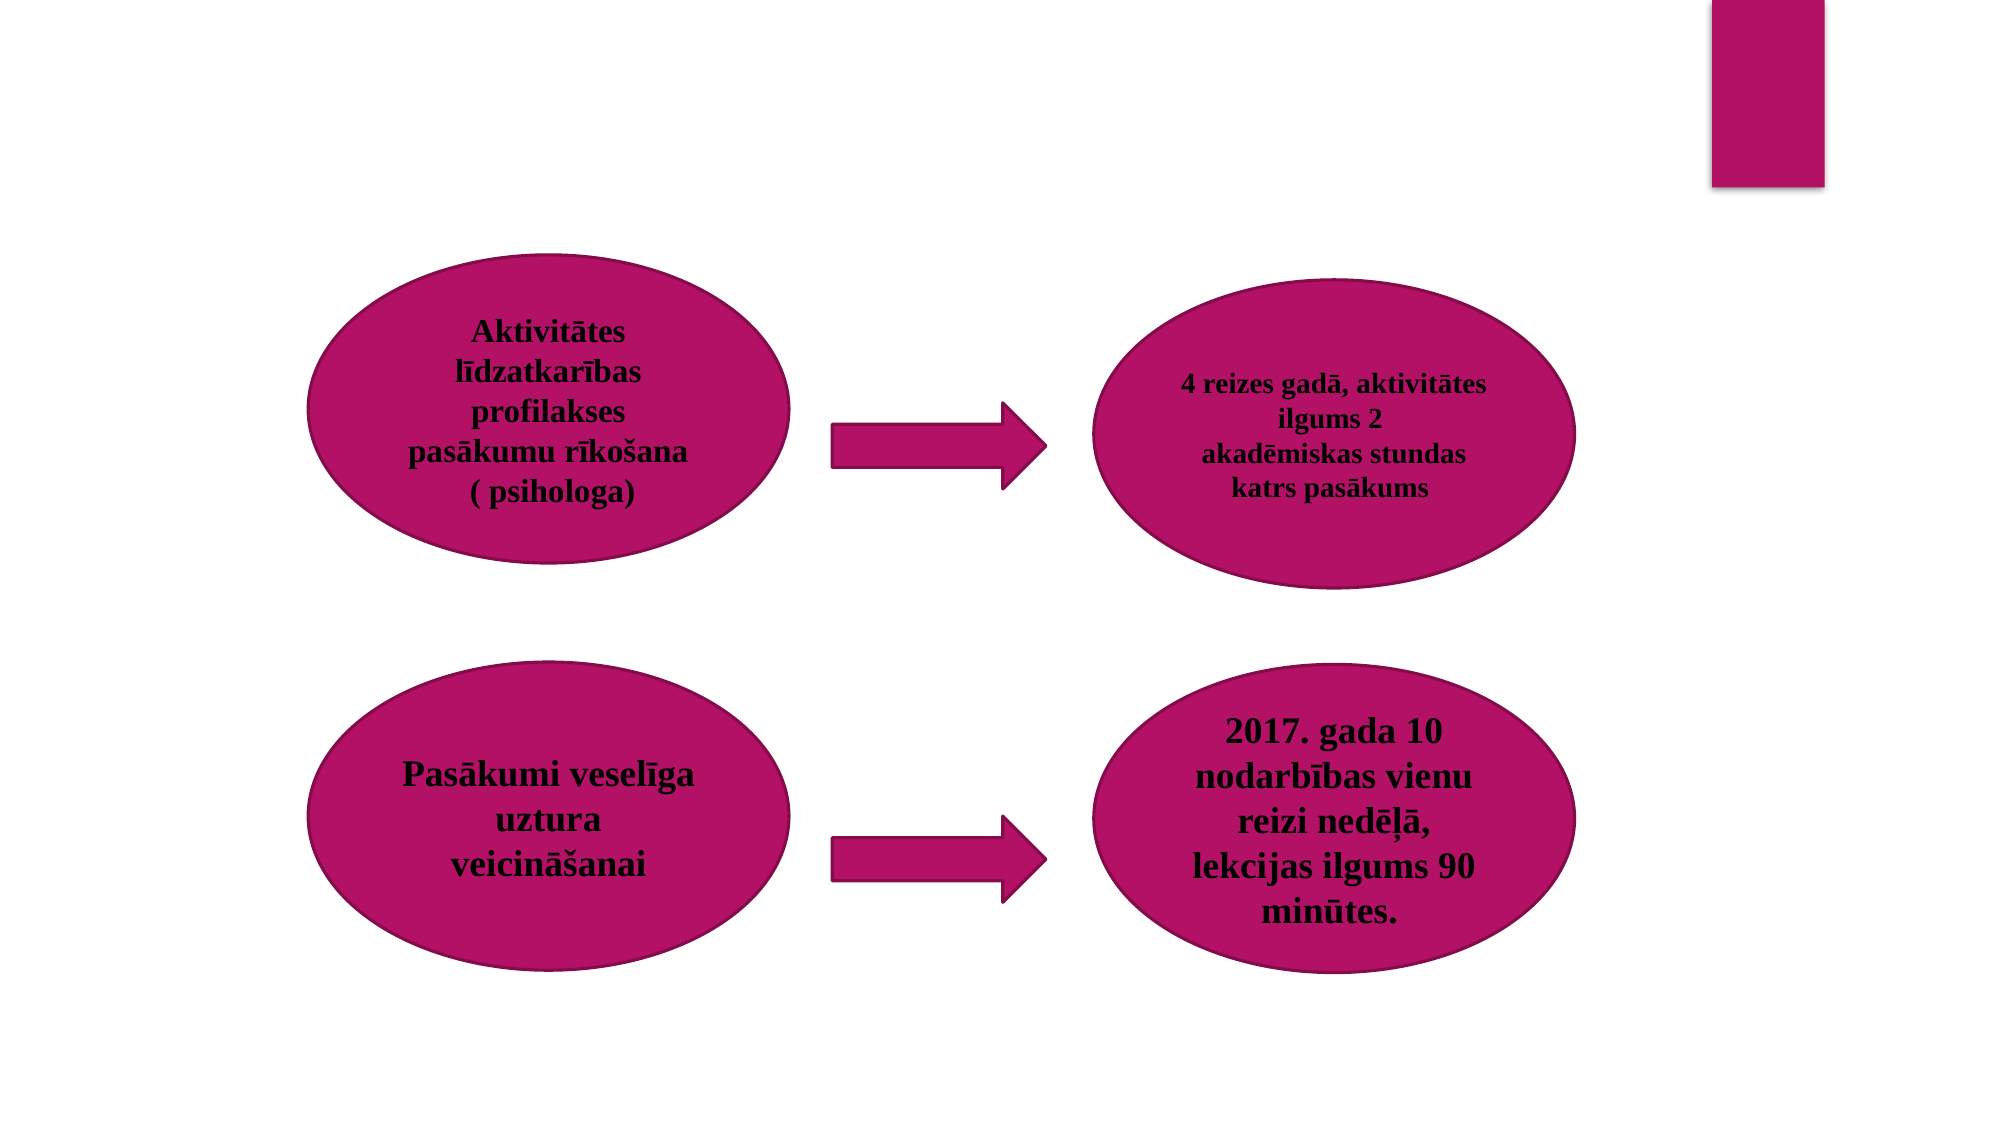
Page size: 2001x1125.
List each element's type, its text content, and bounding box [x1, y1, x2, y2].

text_box Aktivitātes līdzatkarības profilakses pasākumu rīkošana ( psihologa) [306, 253, 791, 565]
text_box [830, 814, 1048, 904]
text_box 4 reizes gadā, aktivitātes ilgums 2 akadēmiskas stundas katrs pasākums [1092, 278, 1577, 590]
text_box 2017. gada 10 nodarbības vienu reizi nedēļā, lekcijas ilgums 90 minūtes. [1092, 662, 1577, 975]
text_box [830, 401, 1048, 491]
text_box Pasākumi veselīga uztura veicināšanai [306, 660, 791, 972]
